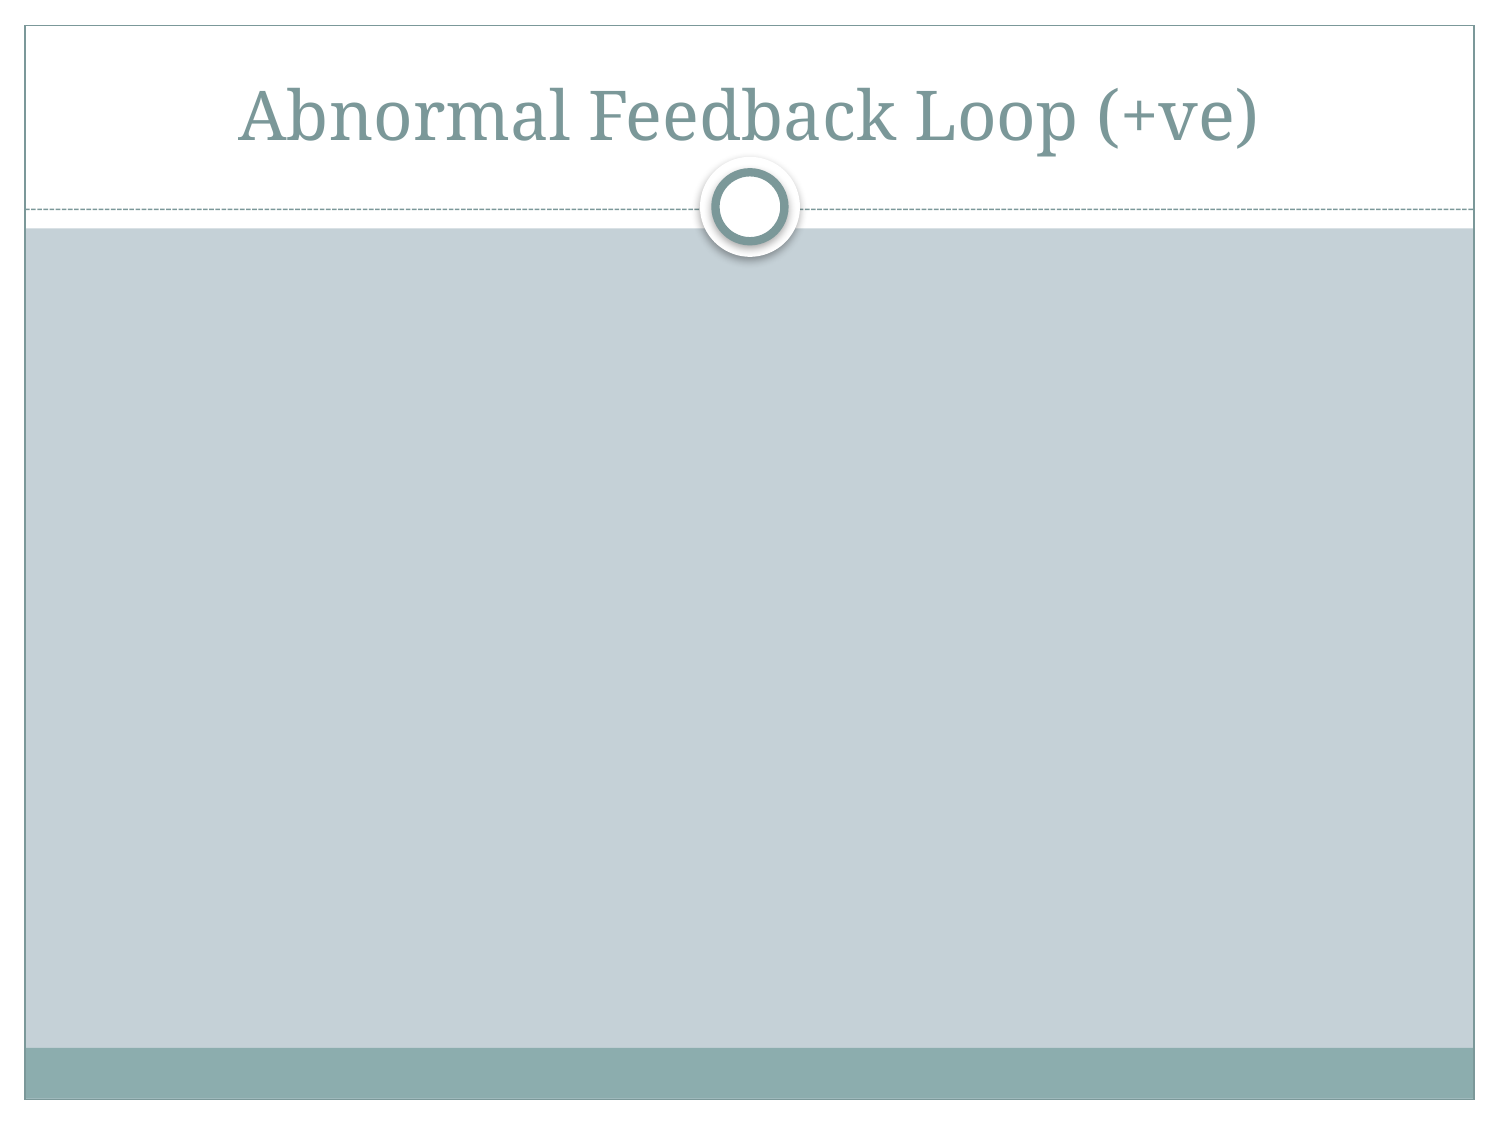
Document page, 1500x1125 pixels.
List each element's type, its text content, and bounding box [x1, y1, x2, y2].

title Abnormal Feedback Loop (+ve) [49, 37, 1450, 162]
